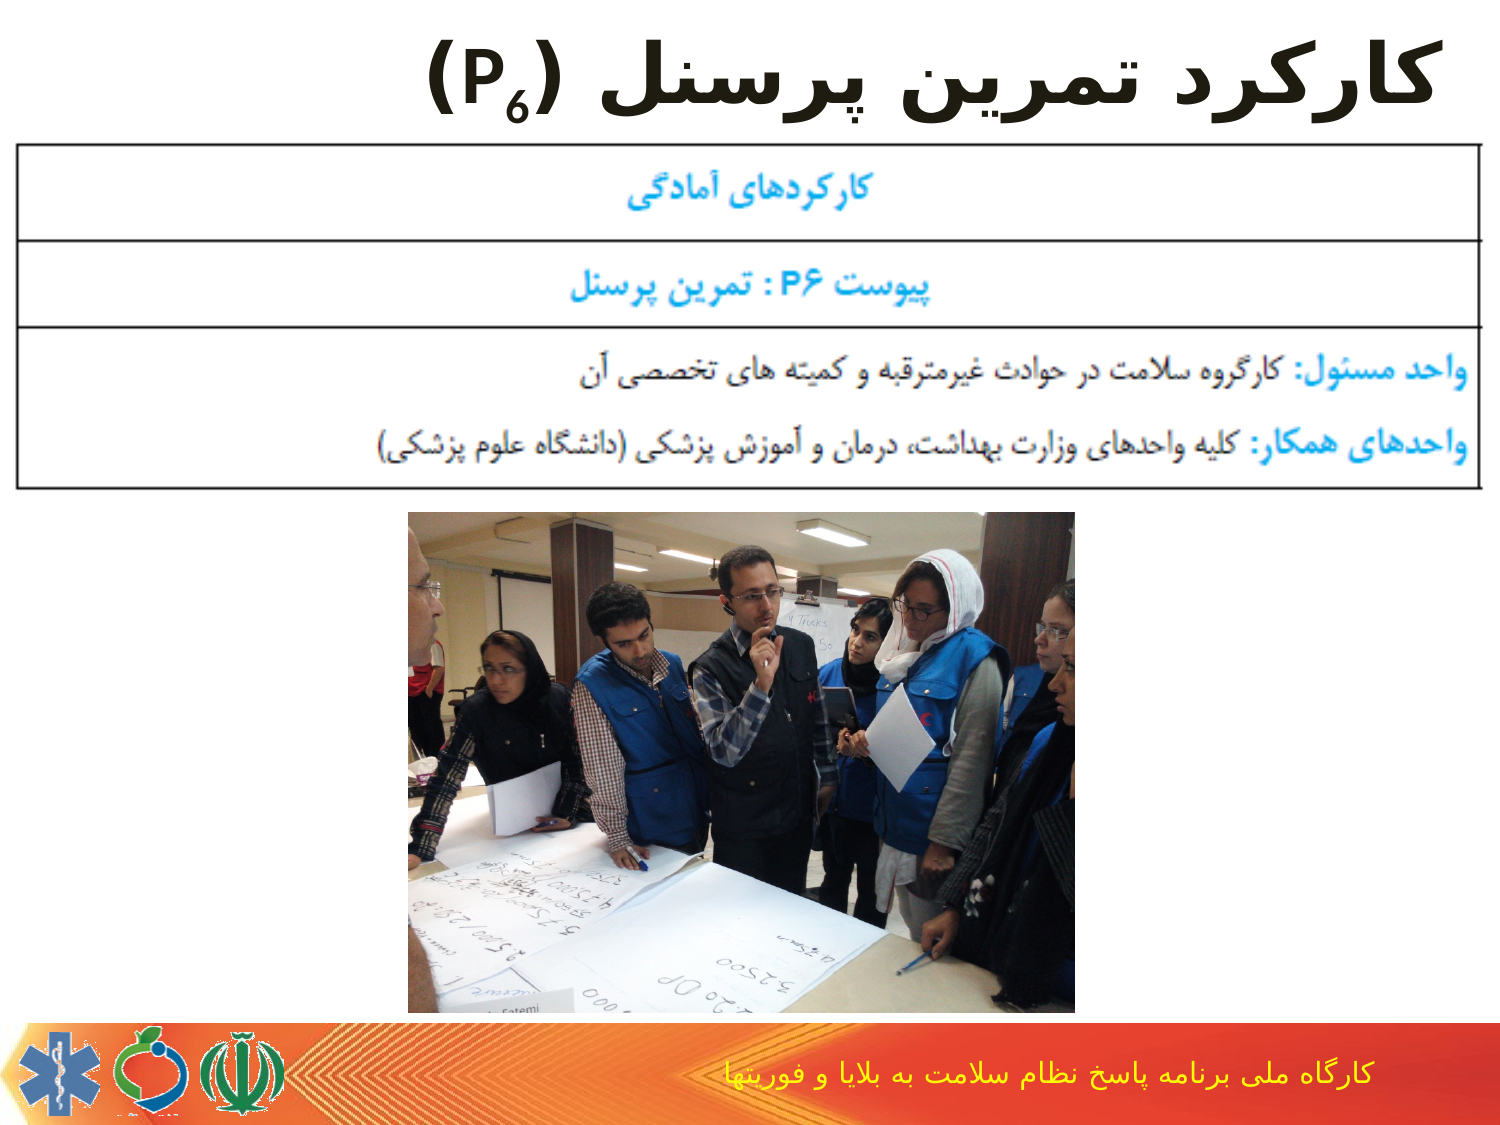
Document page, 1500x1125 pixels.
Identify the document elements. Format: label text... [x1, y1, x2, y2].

picture [408, 512, 1076, 1013]
text_box کارکرد تمرین پرسنل (P6) [212, 12, 1488, 137]
picture [0, 1023, 1500, 1125]
picture [12, 137, 1488, 496]
